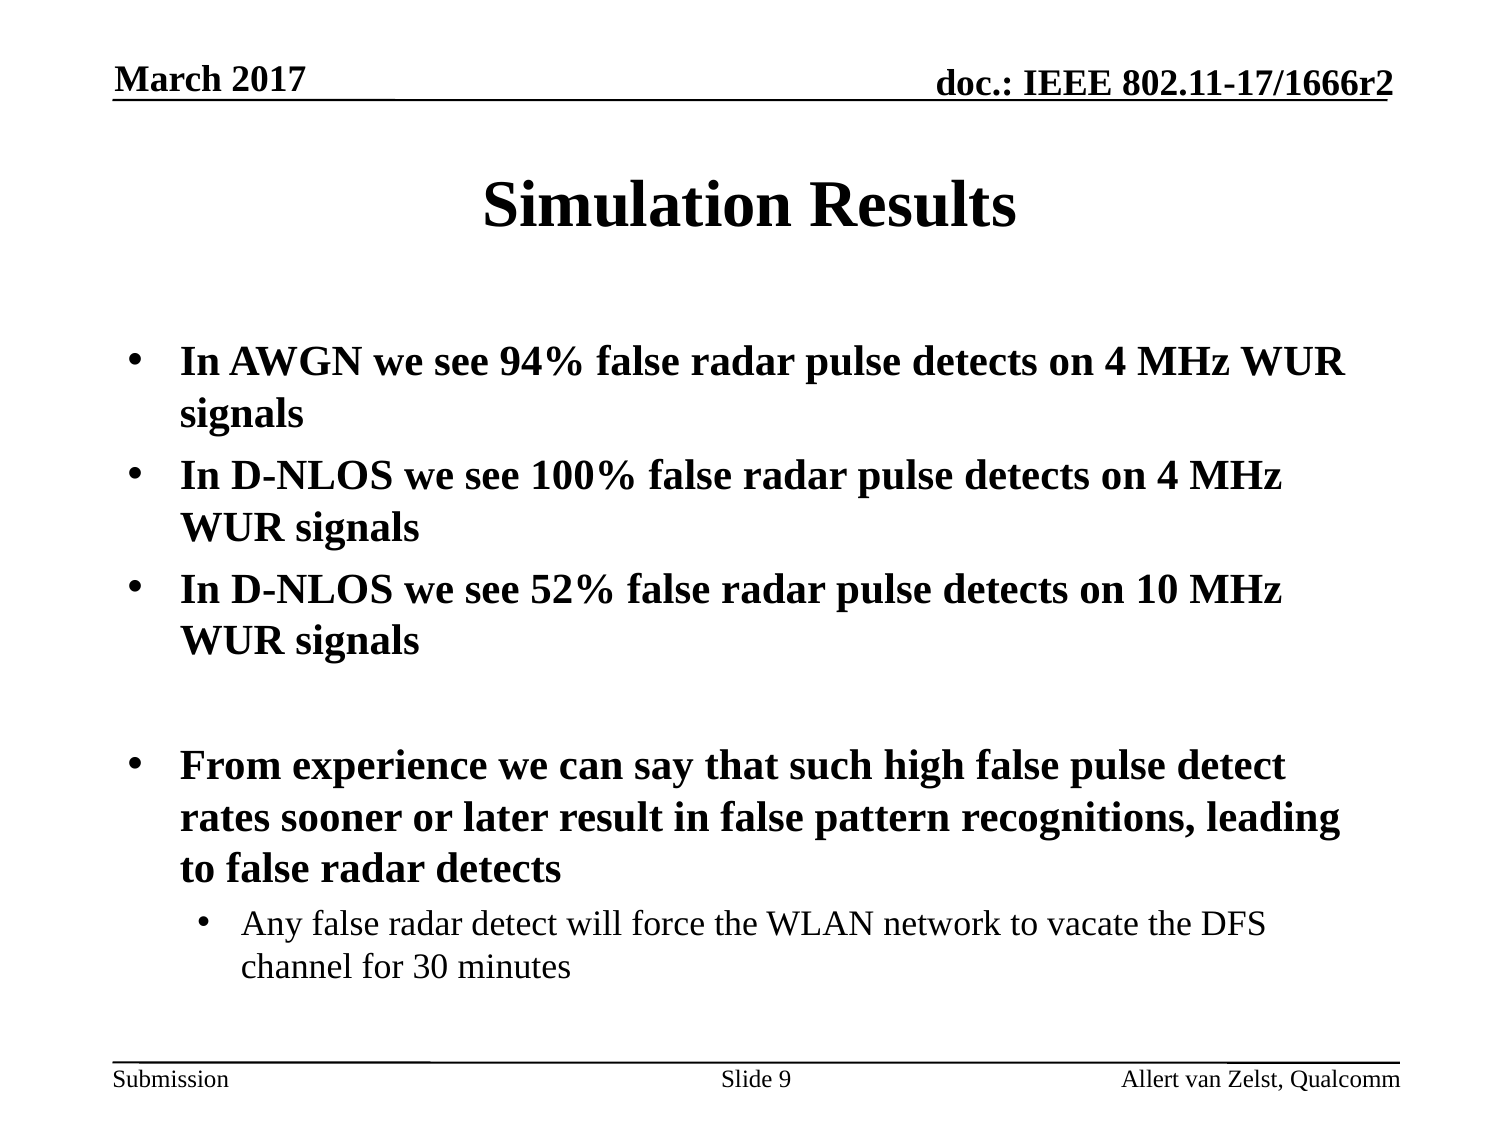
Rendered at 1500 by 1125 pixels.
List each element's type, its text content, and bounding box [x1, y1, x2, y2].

slide_number Slide 9 [712, 1061, 800, 1123]
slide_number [114, 54, 423, 100]
list In AWGN we see 94% false radar pulse detects on 4 MHz WUR signals In D-NLOS we see 100% false radar pulse detects on 4 MHz WUR signals In D-NLOS we see 52% false radar pulse detects on 10 MHz WUR signals From experience we can say that such high false pulse detect rates sooner or later result in false pattern recognitions, leading to false radar detects Any false radar detect will force the WLAN network to vacate the DFS channel for 30 minutes [112, 324, 1388, 1000]
footer Allert van Zelst, Qualcomm [878, 1061, 1402, 1093]
title Simulation Results [112, 112, 1388, 288]
